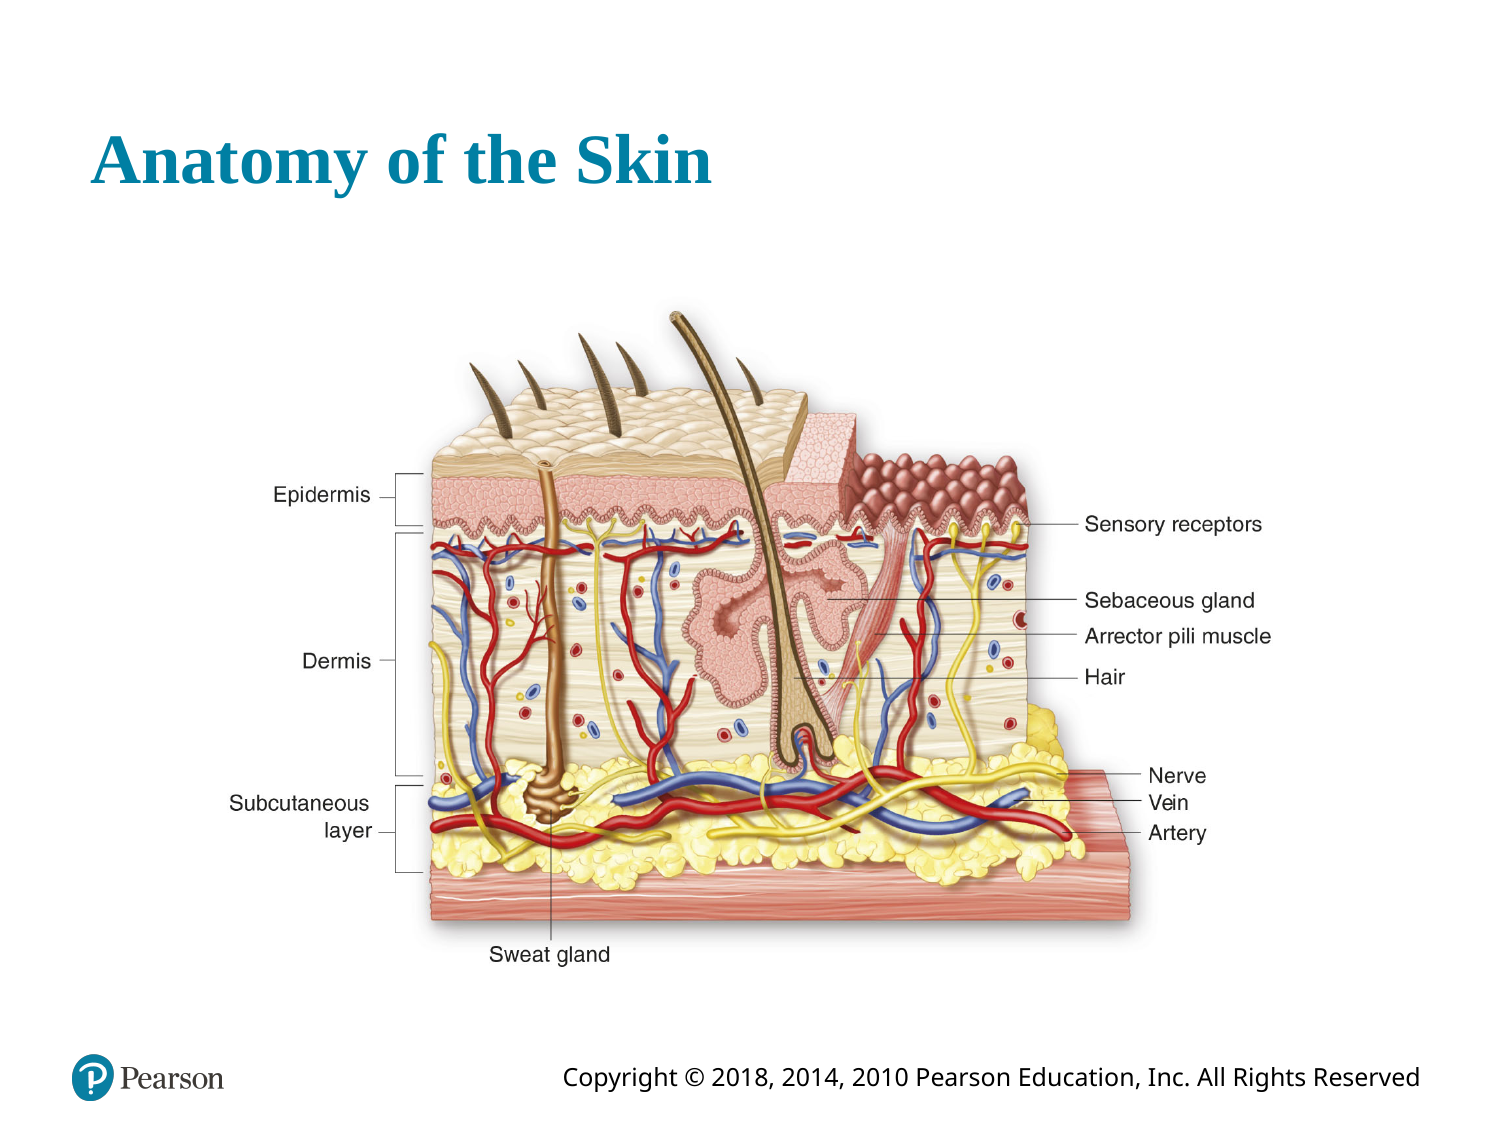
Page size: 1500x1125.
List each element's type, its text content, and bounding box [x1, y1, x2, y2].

picture [80, 1063, 106, 1088]
picture [226, 294, 1274, 969]
title Anatomy of the Skin [75, 37, 1425, 213]
picture [98, 1054, 224, 1101]
picture [72, 1087, 83, 1101]
picture [72, 1054, 88, 1070]
